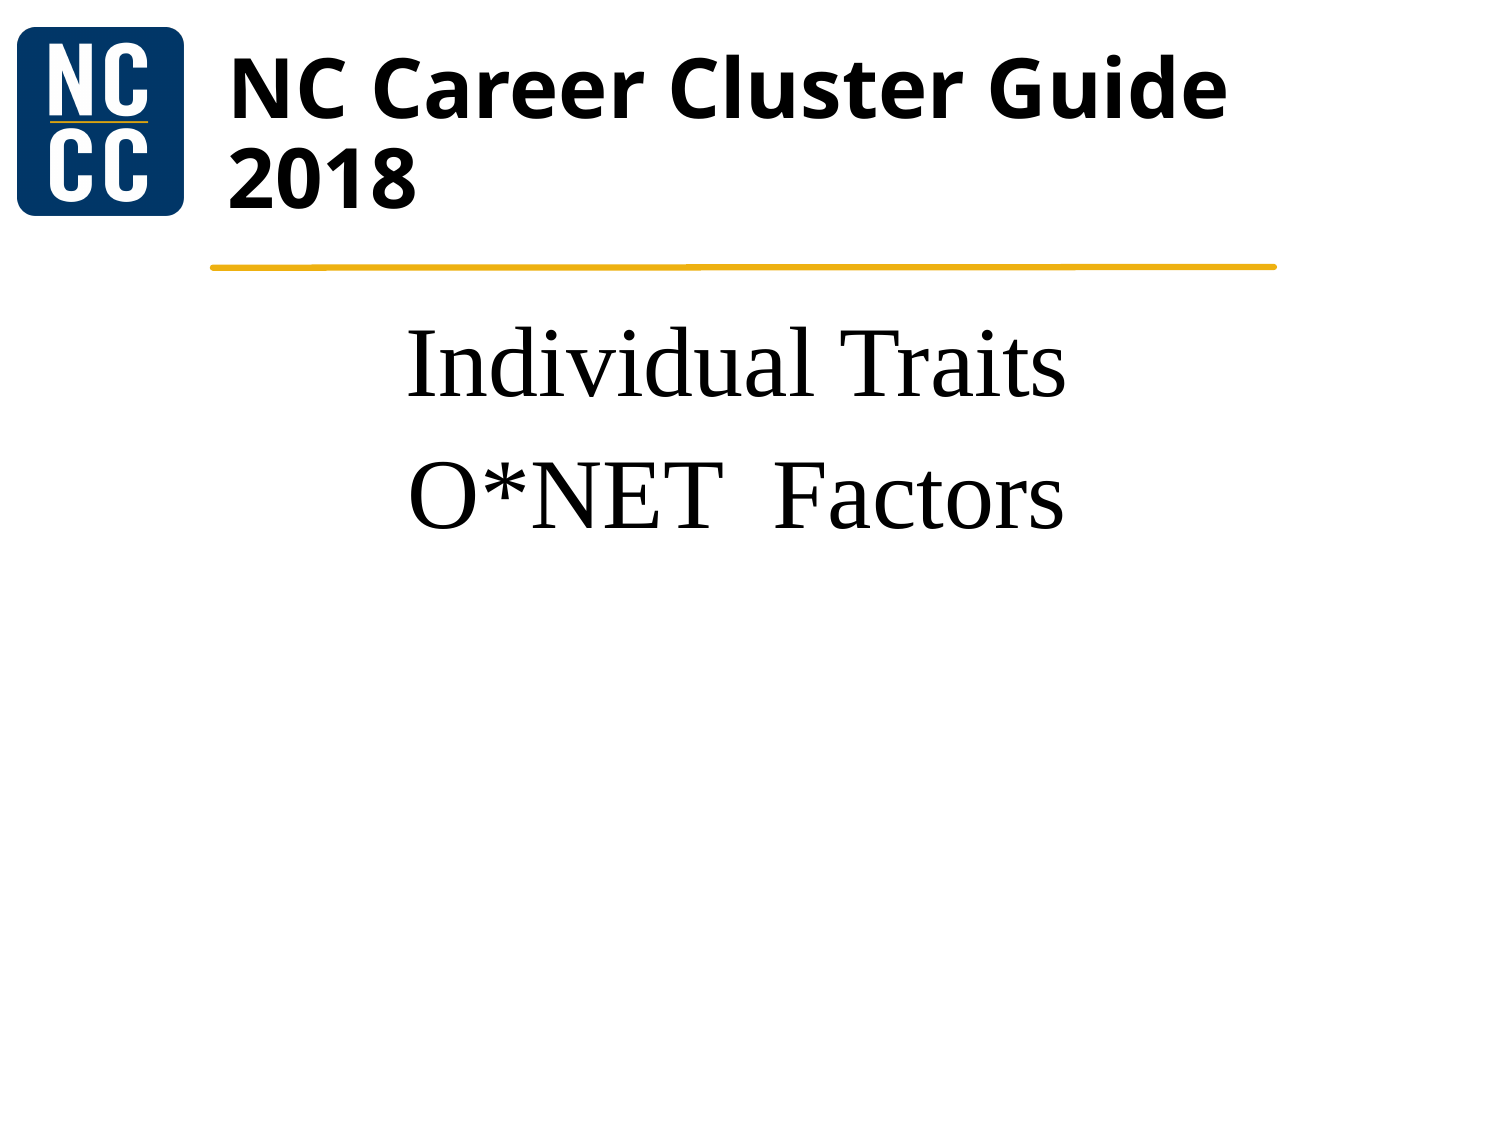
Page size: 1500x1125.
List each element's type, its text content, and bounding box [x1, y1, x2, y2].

list Individual Traits O*NET Factors [103, 288, 1397, 1066]
picture [17, 27, 184, 216]
title NC Career Cluster Guide 2018 [212, 27, 1421, 246]
